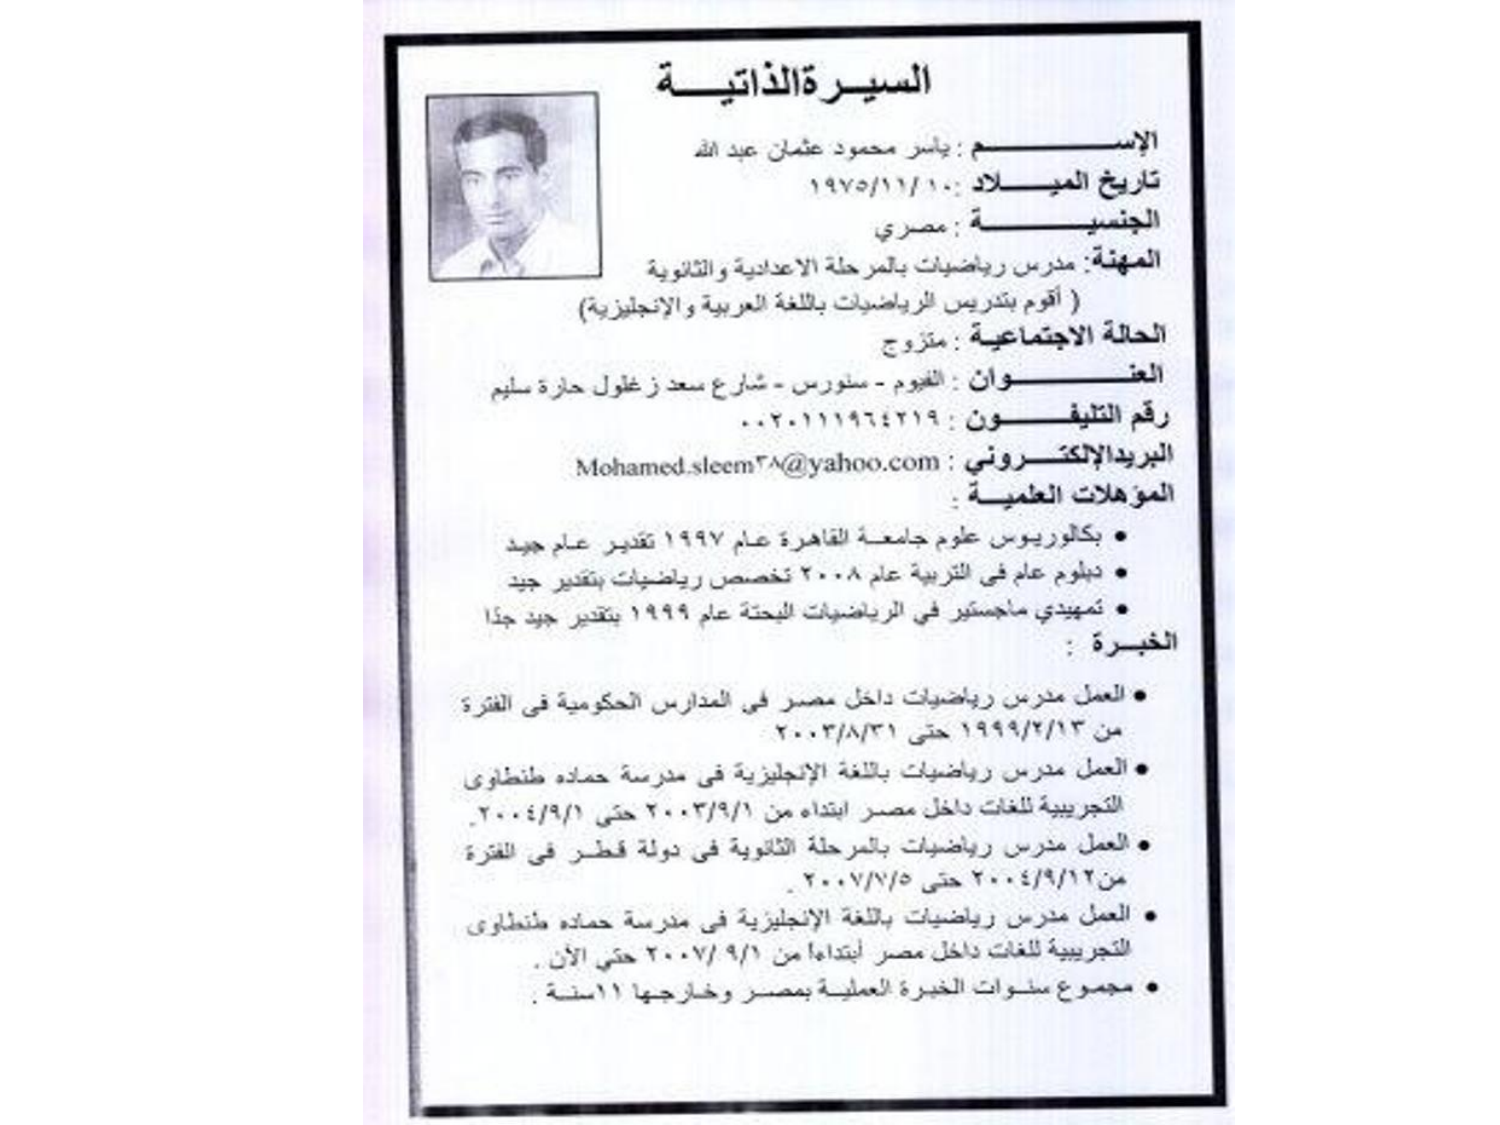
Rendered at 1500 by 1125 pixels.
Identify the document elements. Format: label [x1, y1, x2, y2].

picture [362, 0, 1236, 1125]
